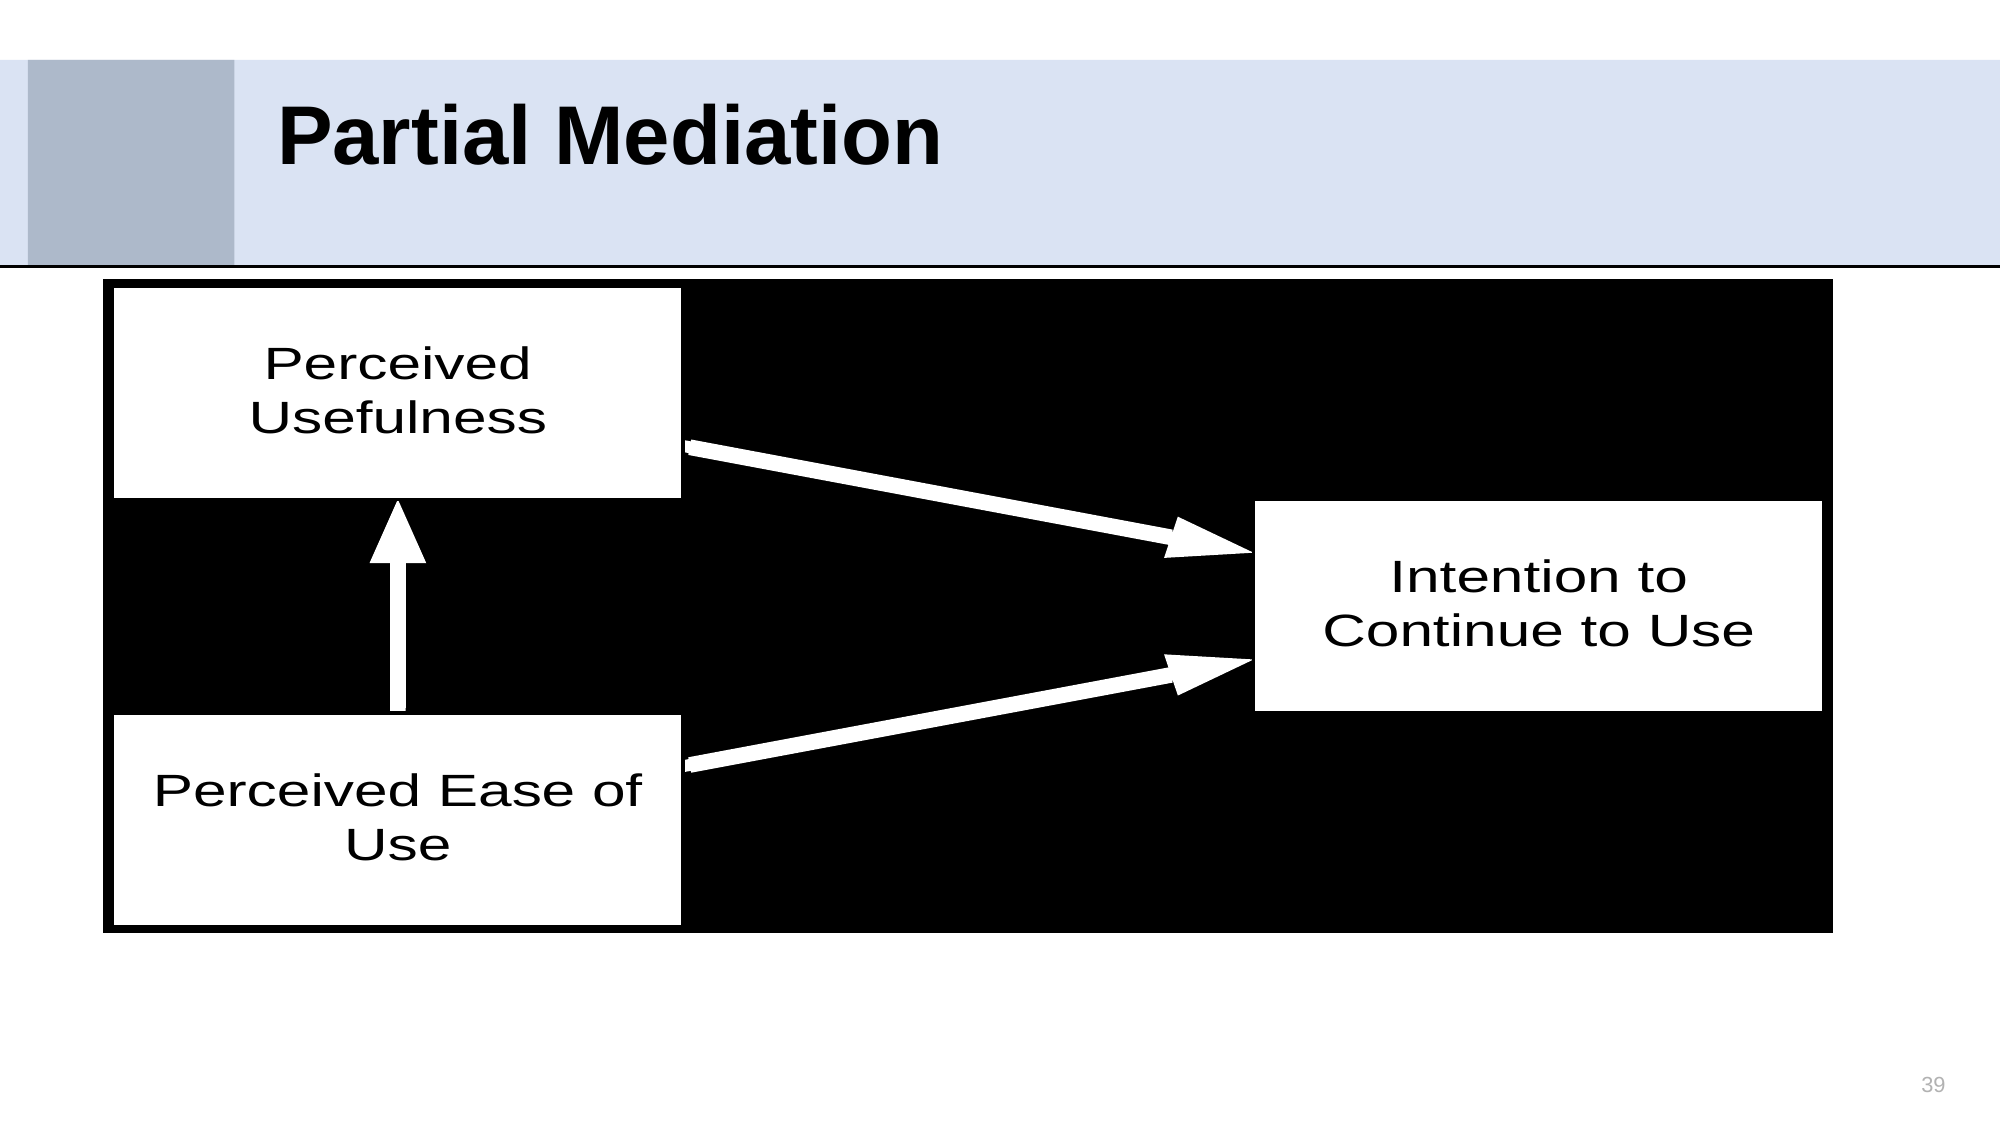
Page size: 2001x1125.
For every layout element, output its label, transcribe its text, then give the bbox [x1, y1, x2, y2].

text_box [103, 278, 1834, 934]
slide_number 39 [1694, 1065, 1961, 1103]
title Partial Mediation [262, 59, 2000, 203]
